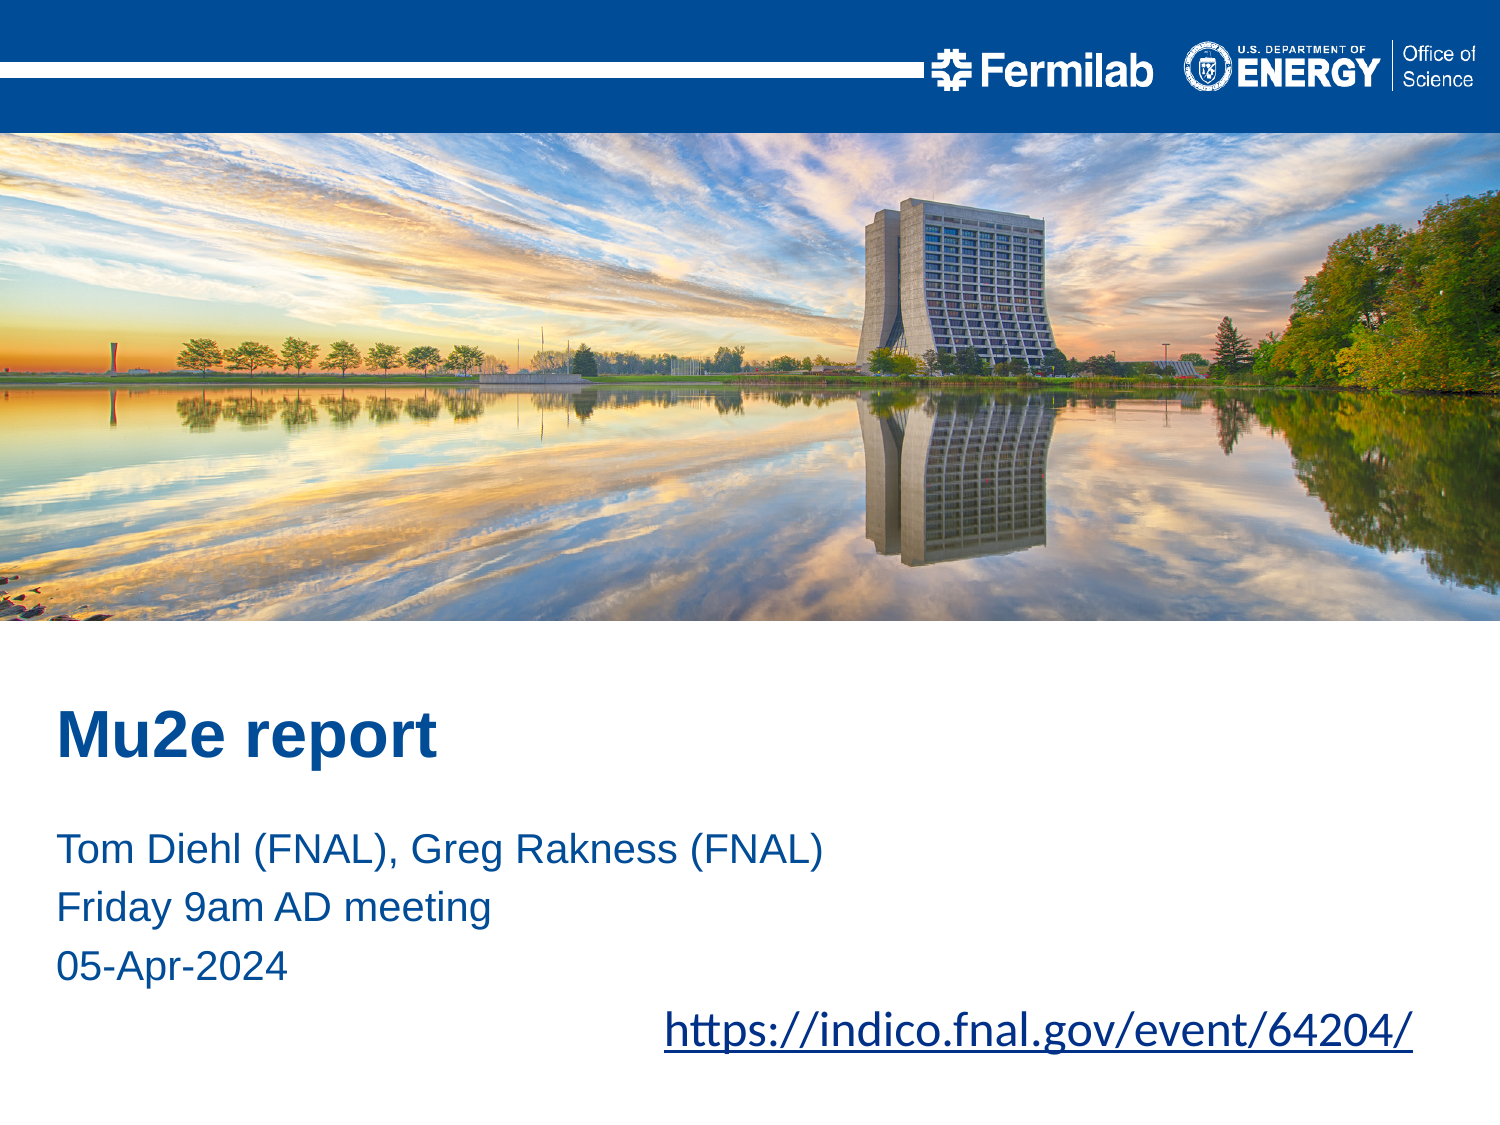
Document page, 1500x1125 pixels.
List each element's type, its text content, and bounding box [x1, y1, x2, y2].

picture [0, 133, 1500, 621]
list Tom Diehl (FNAL), Greg Rakness (FNAL) Friday 9am AD meeting 05-Apr-2024 [56, 814, 1451, 1066]
text_box https://indico.fnal.gov/event/64204/ [649, 989, 1473, 1065]
list Mu2e report [56, 648, 1451, 813]
